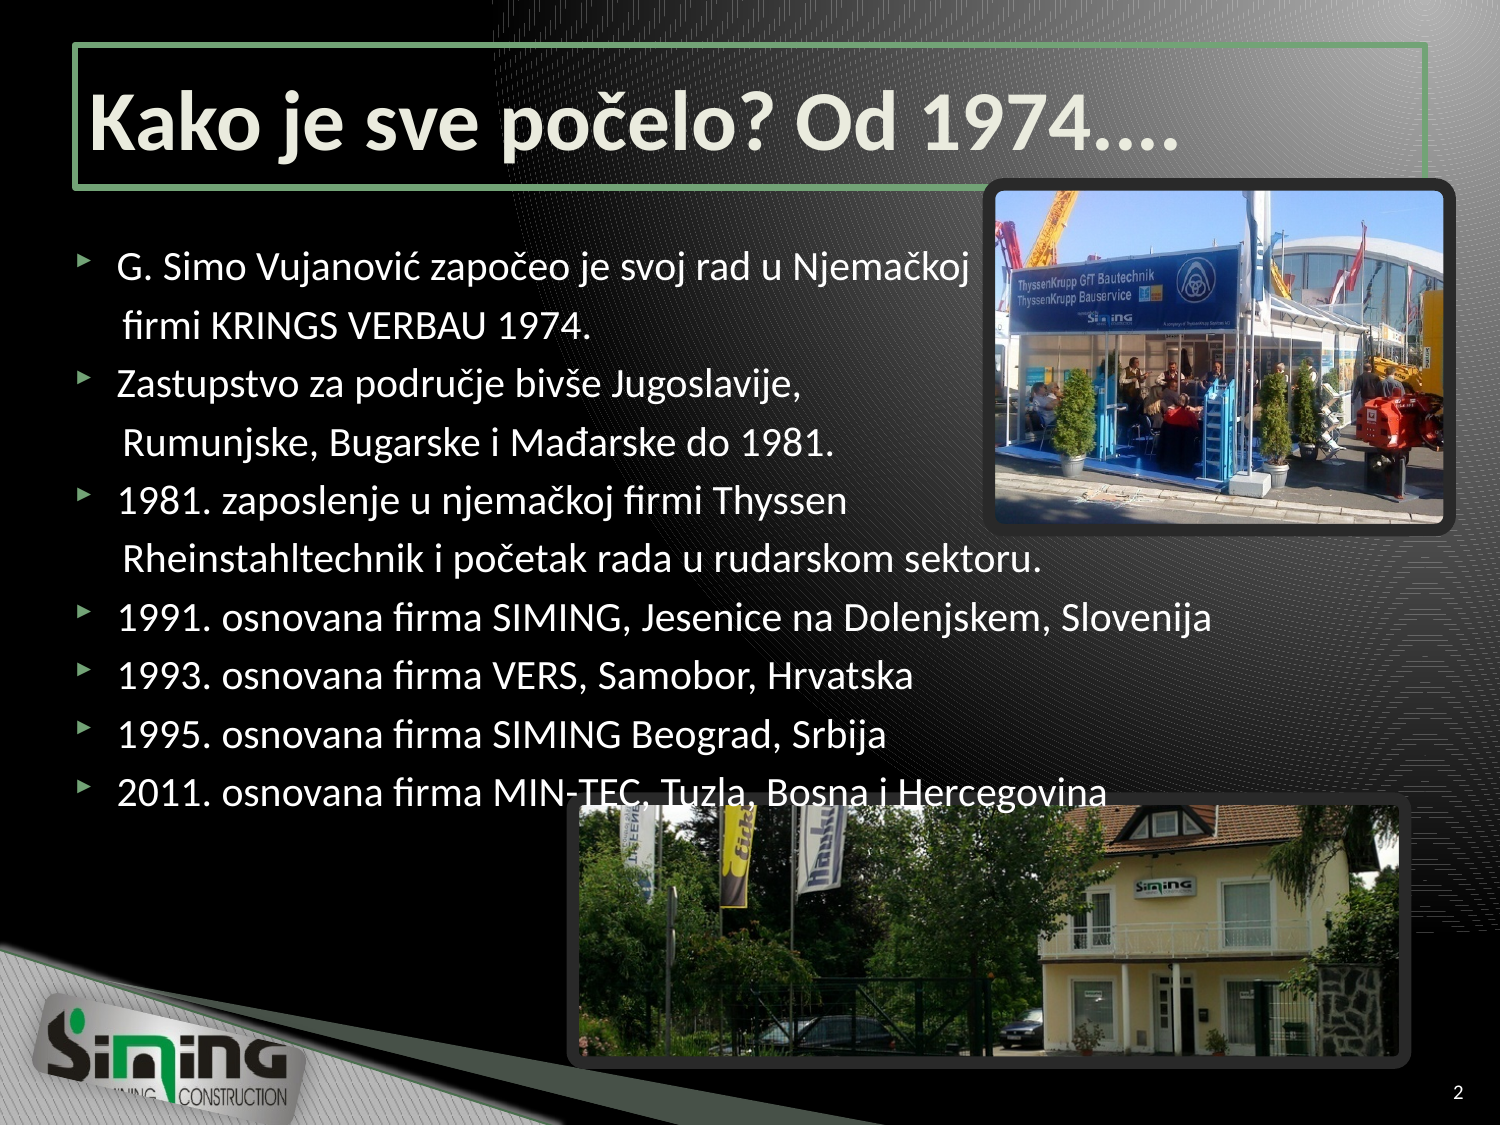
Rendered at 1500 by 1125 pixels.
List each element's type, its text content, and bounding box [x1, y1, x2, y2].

picture [32, 993, 307, 1125]
picture [572, 798, 1406, 1064]
text_box G. Simo Vujanović započeo je svoj rad u Njemačkoj firmi KRINGS VERBAU 1974. Zastupstvo za područje bivše Jugoslavije, Rumunjske, Bugarske i Mađarske do 1981. 1981. zaposlenje u njemačkoj firmi Thyssen Rheinstahltechnik i početak rada u rudarskom sektoru. 1991. osnovana firma SIMING, Jesenice na Dolenjskem, Slovenija 1993. osnovana firma VERS, Samobor, Hrvatska 1995. osnovana firma SIMING Beograd, Srbija 2011. osnovana firma MIN-TEC, Tuzla, Bosna i Hercegovina [41, 231, 1306, 858]
title Kako je sve počelo? Od 1974.... [75, 45, 1425, 188]
picture [988, 184, 1451, 531]
slide_number 2 [1418, 1051, 1479, 1112]
